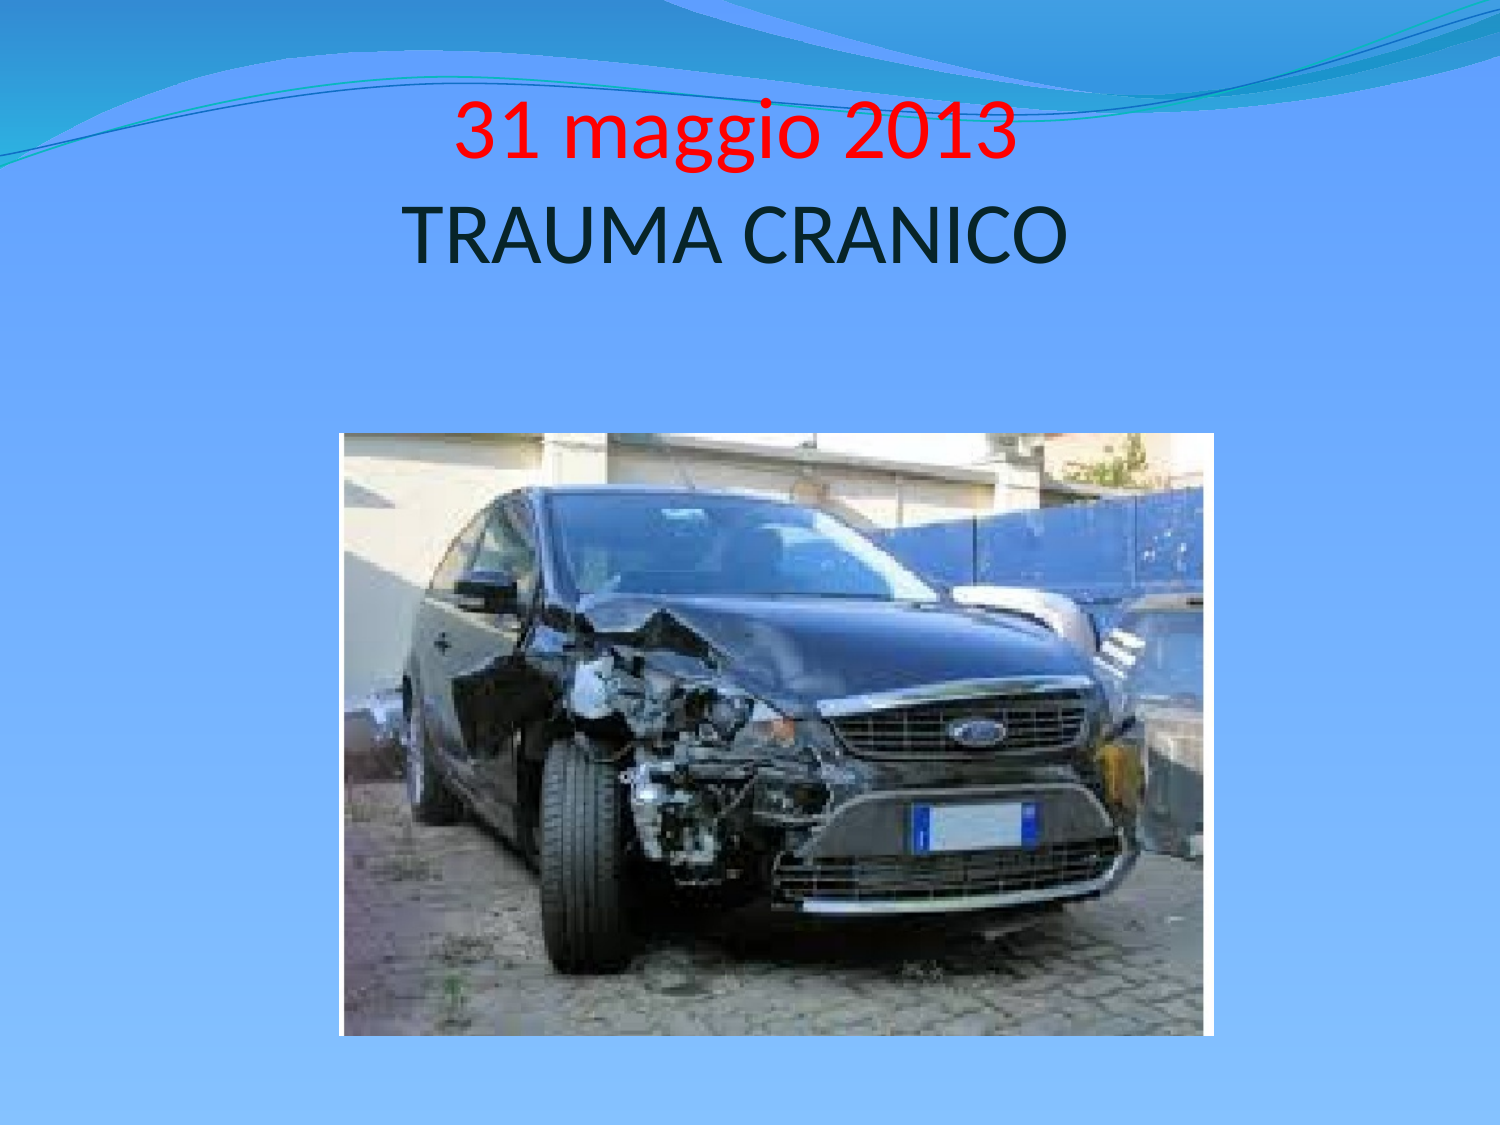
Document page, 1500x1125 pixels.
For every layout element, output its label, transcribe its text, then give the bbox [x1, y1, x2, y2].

title 31 maggio 2013 TRAUMA CRANICO [93, 70, 1382, 282]
picture [339, 433, 1214, 1036]
